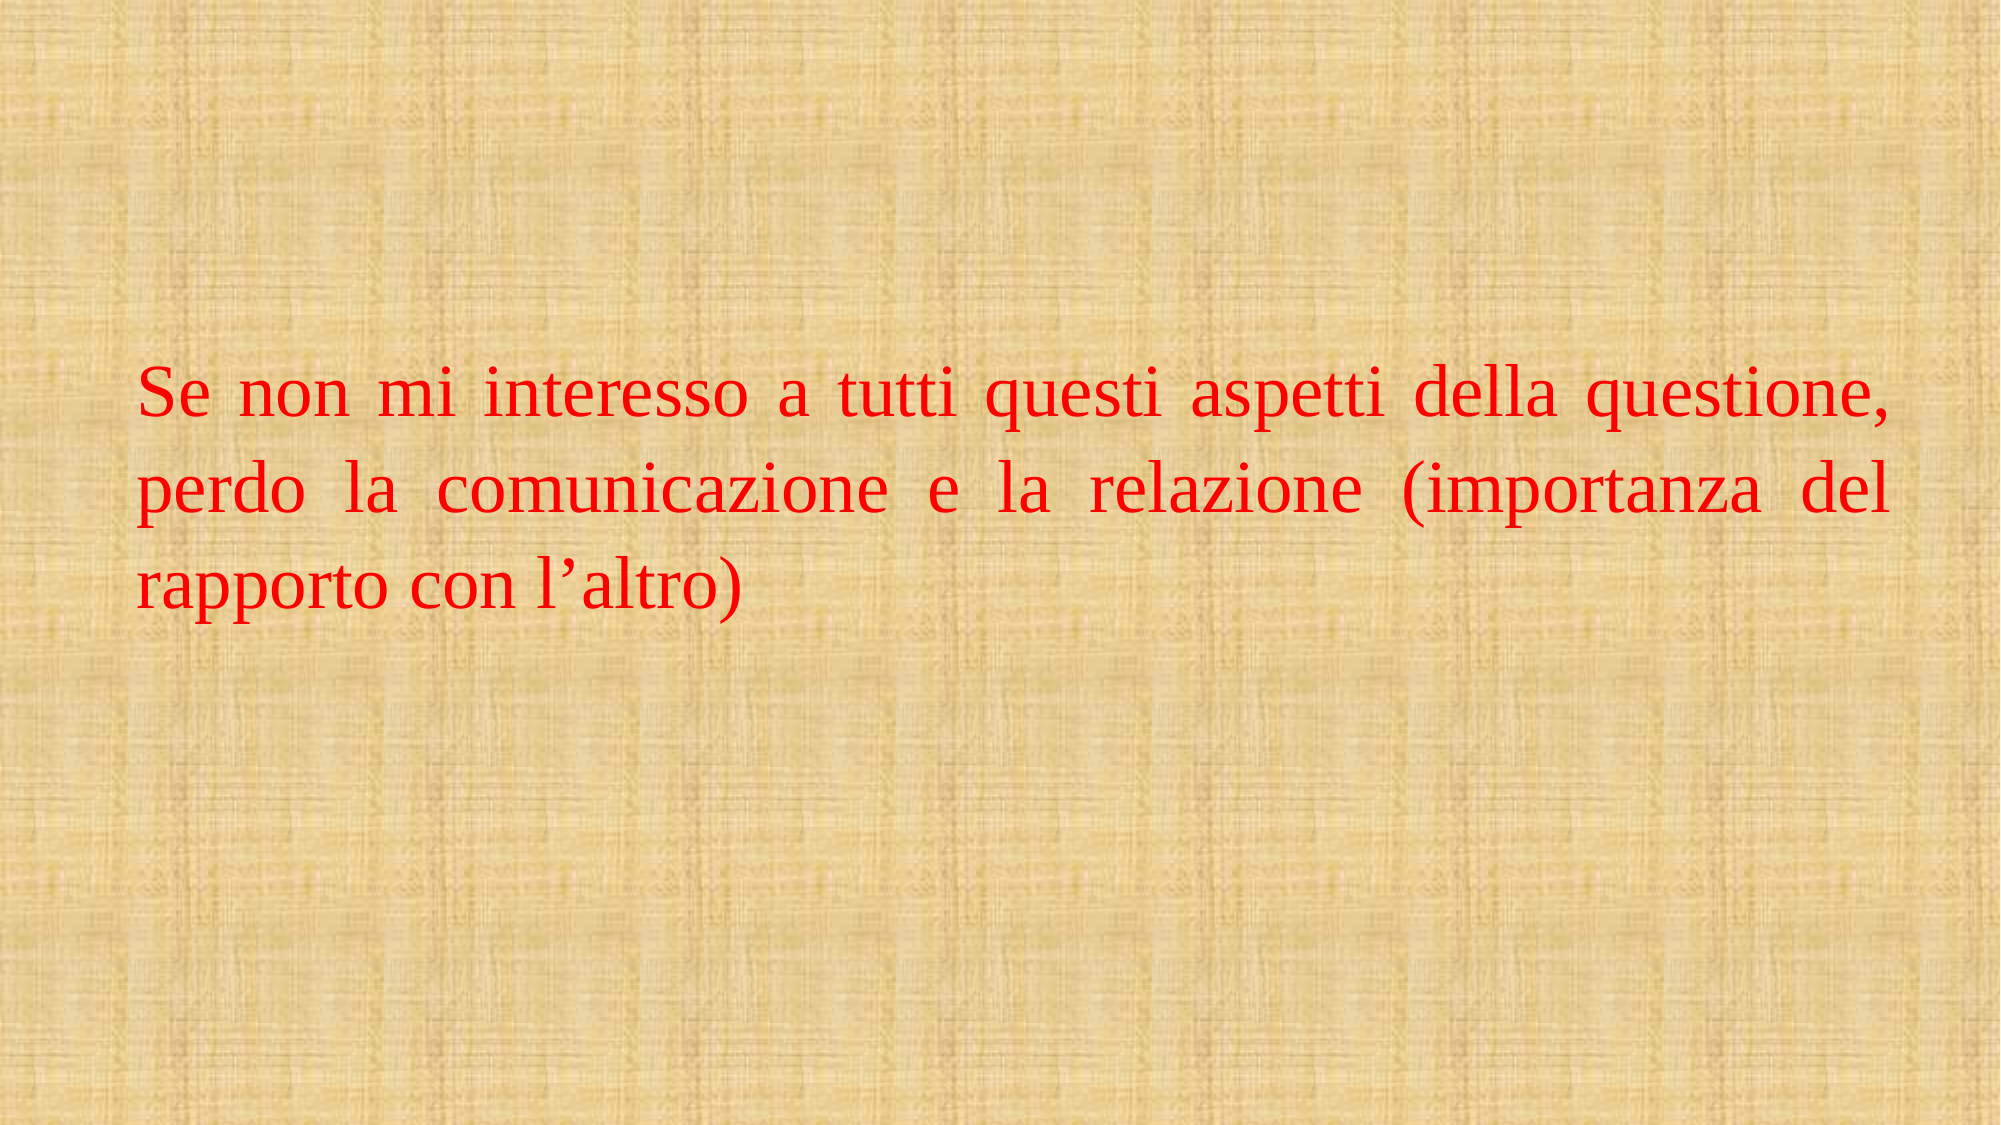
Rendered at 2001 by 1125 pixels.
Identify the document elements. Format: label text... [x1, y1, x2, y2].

text_box Se non mi interesso a tutti questi aspetti della questione, perdo la comunicazione e la relazione (importanza del rapporto con l’altro) [46, 327, 1908, 631]
picture [0, 0, 2001, 1125]
